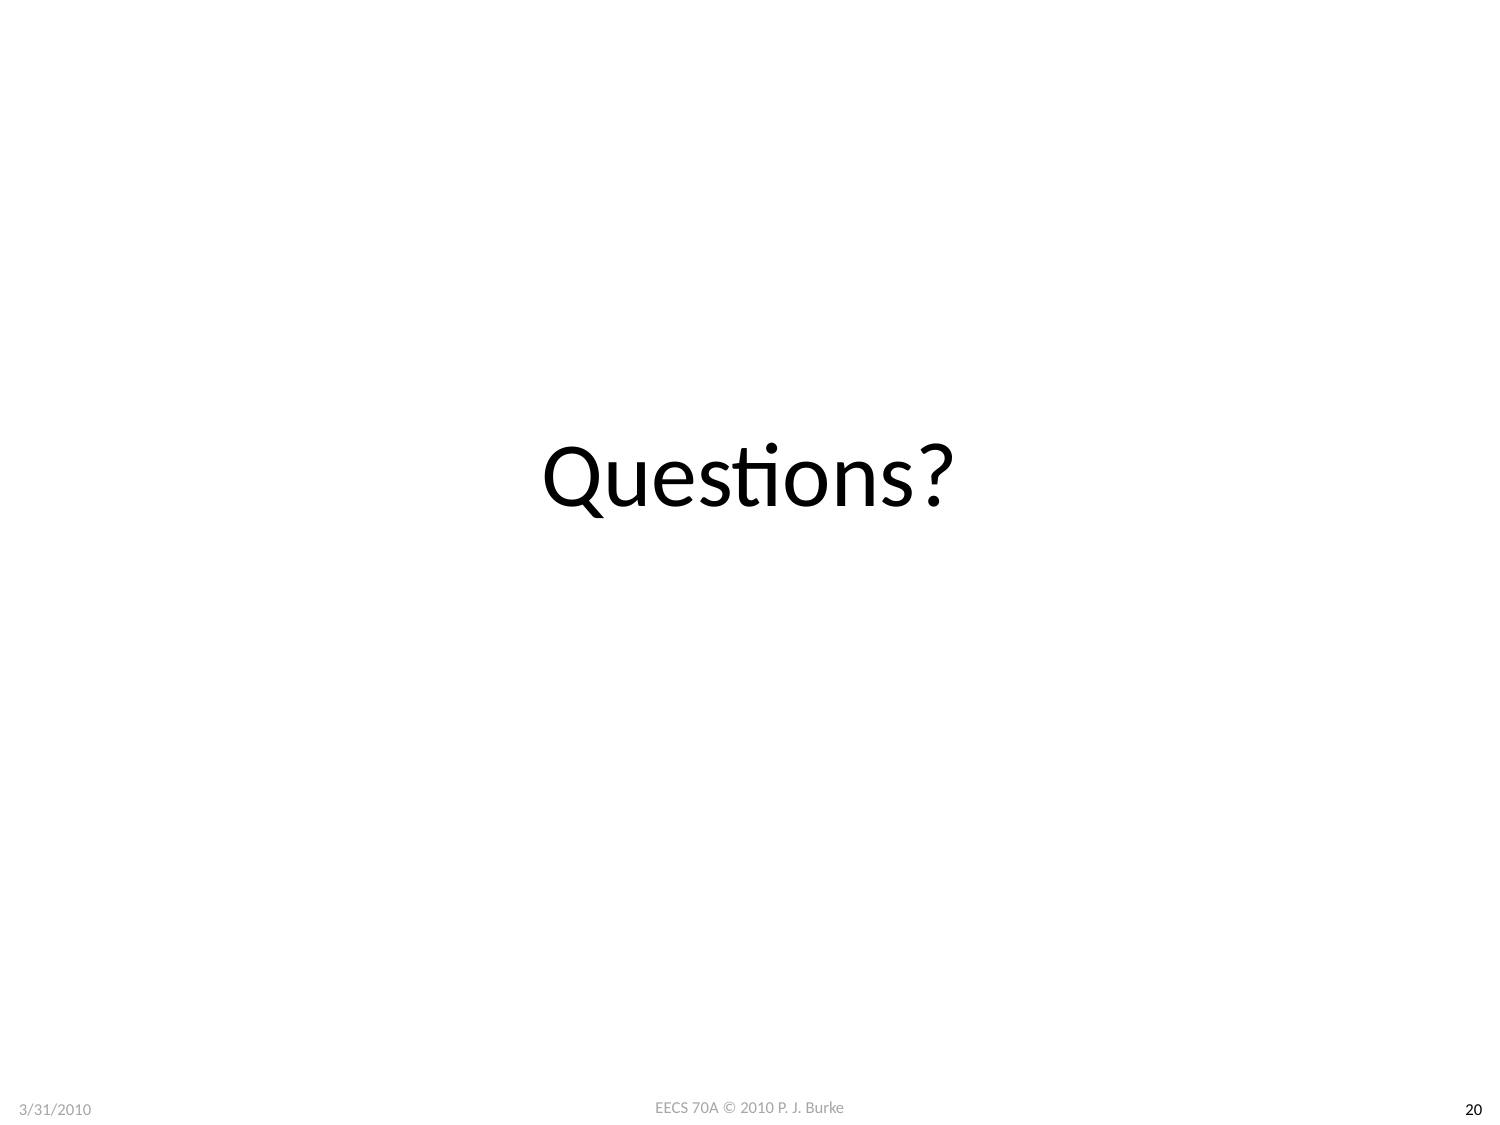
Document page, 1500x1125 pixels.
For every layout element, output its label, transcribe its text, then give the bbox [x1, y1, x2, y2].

title Questions? [112, 349, 1388, 591]
